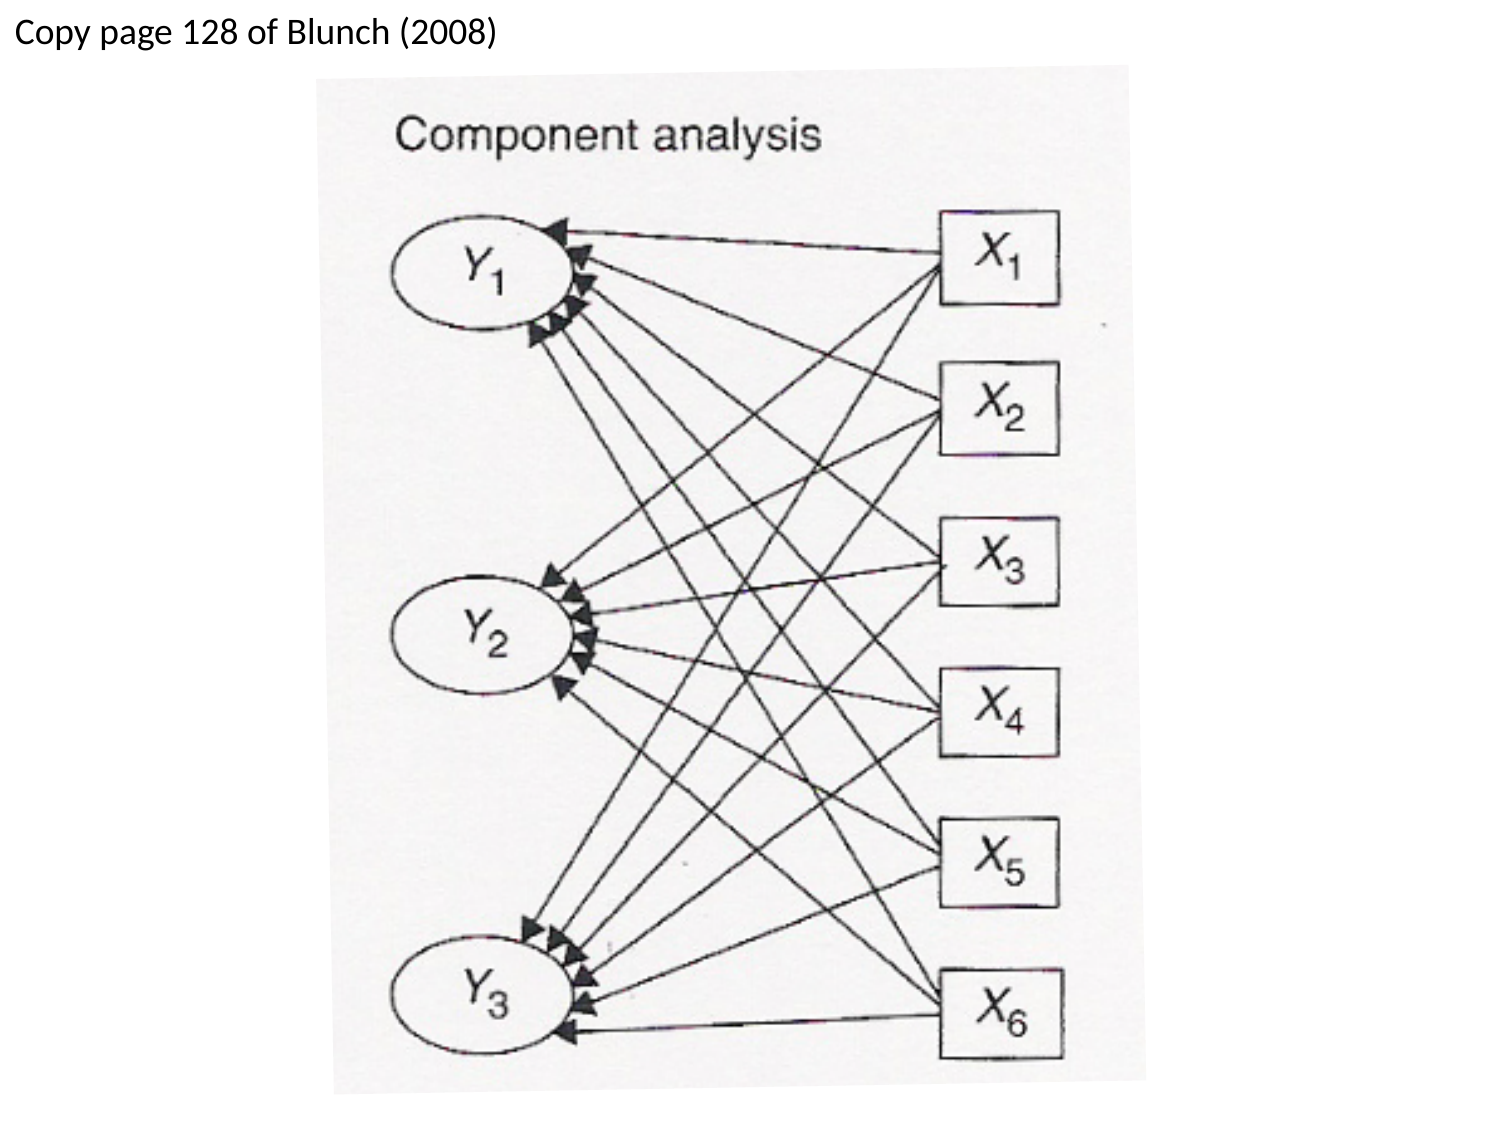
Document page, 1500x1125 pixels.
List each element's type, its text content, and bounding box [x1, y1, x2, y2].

picture [316, 64, 1147, 1095]
text_box Copy page 128 of Blunch (2008) [0, 0, 638, 60]
